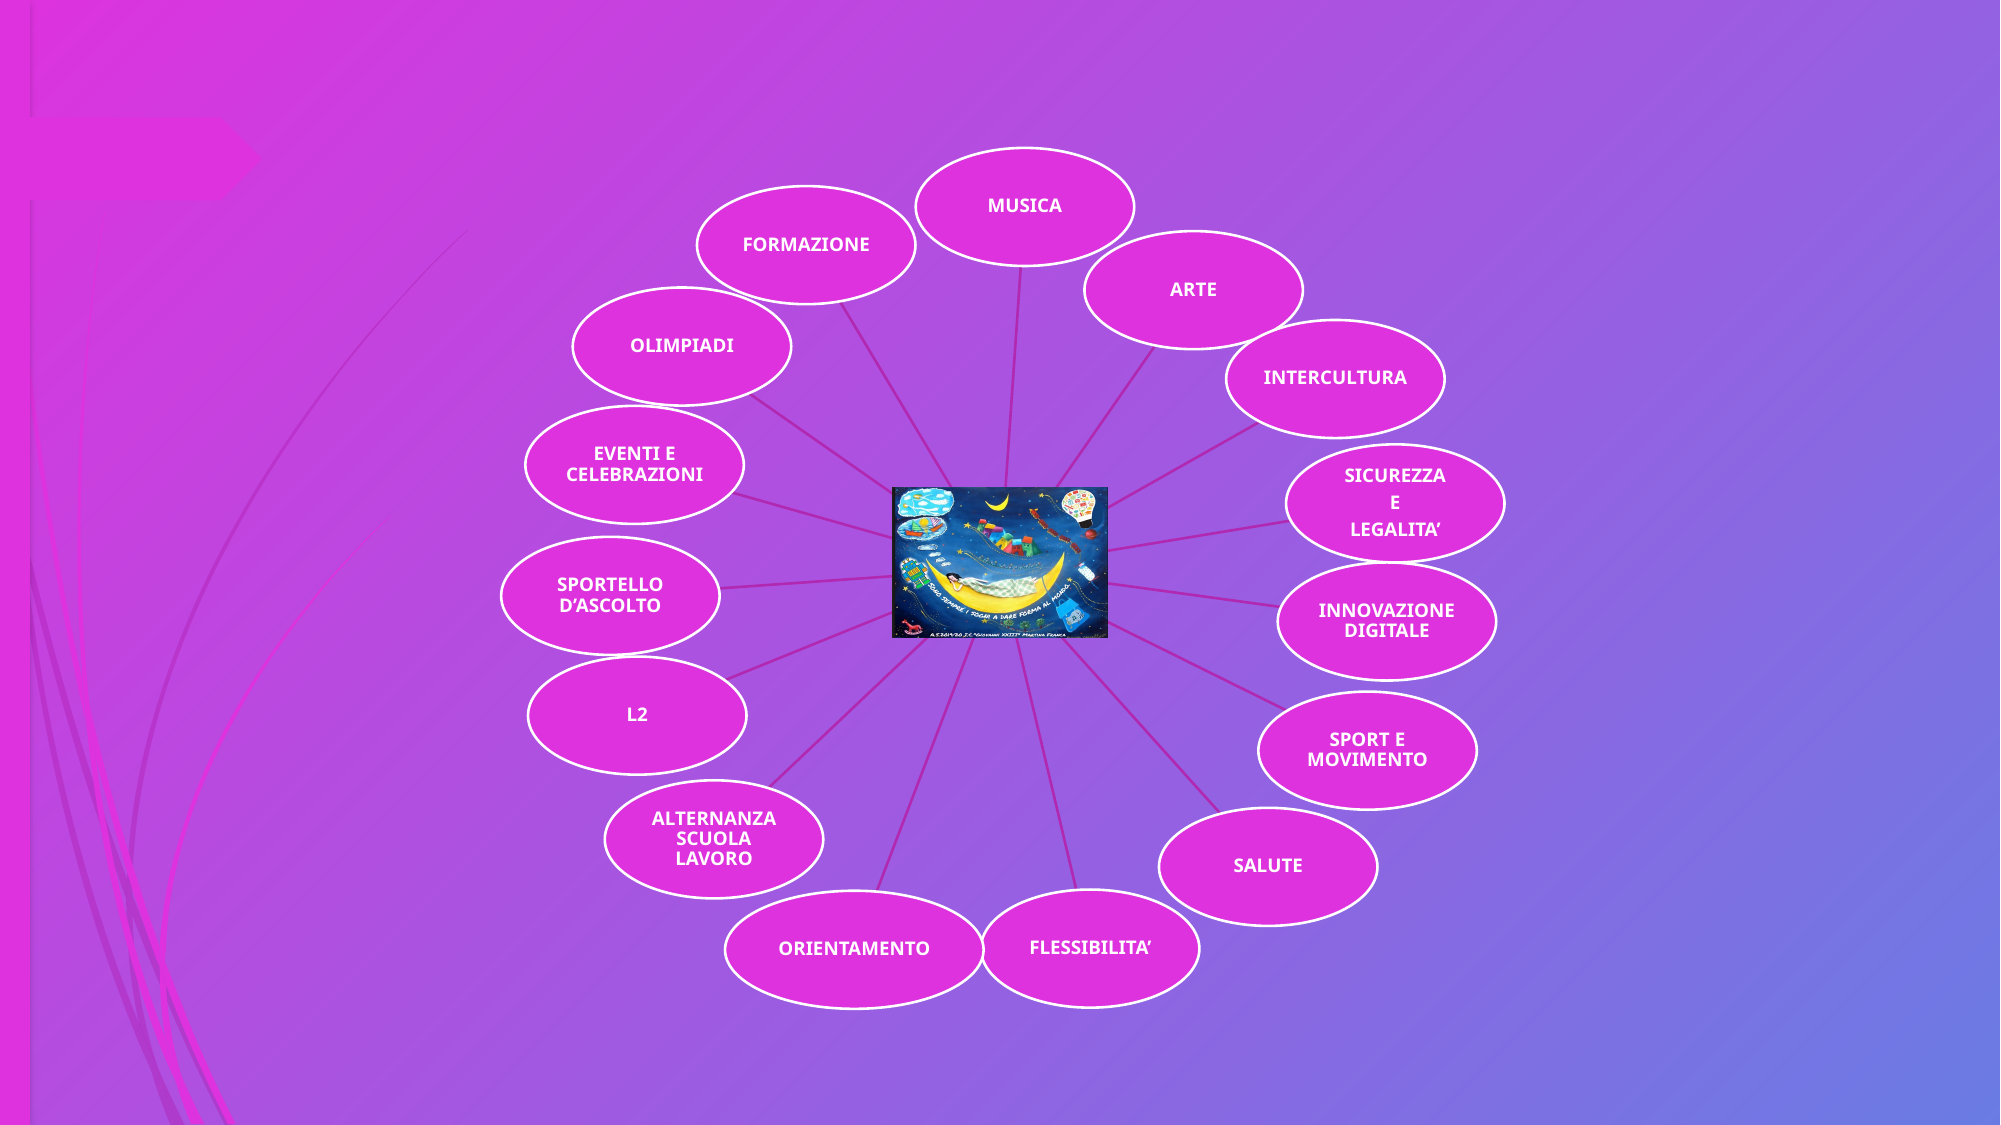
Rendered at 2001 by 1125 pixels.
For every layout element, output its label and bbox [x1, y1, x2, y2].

text_box [332, 119, 1667, 1010]
picture [891, 487, 1108, 638]
